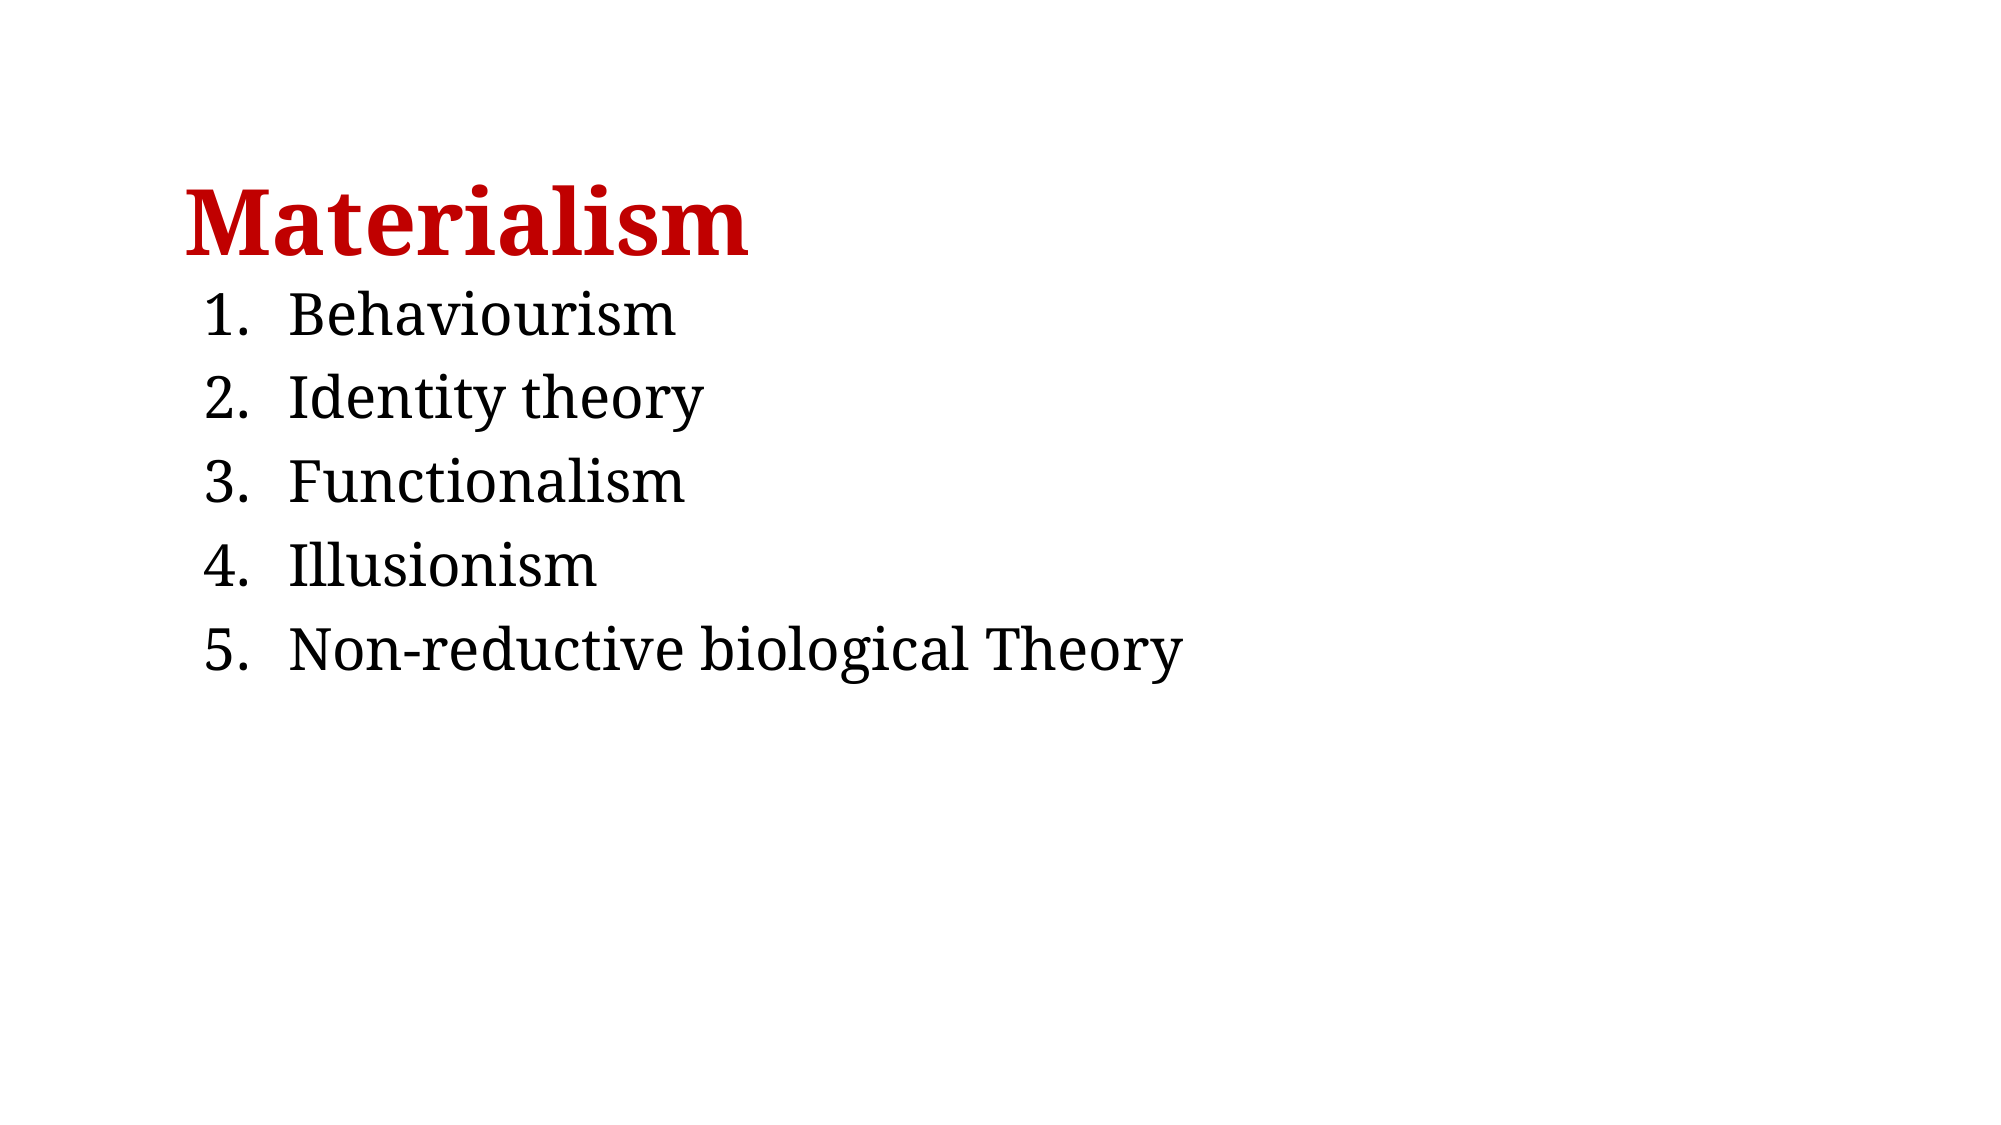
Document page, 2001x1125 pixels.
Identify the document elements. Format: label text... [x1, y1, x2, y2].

list Behaviourism Identity theory Functionalism Illusionism Non-reductive biological Theory [188, 277, 1914, 992]
title Materialism [169, 116, 1895, 335]
